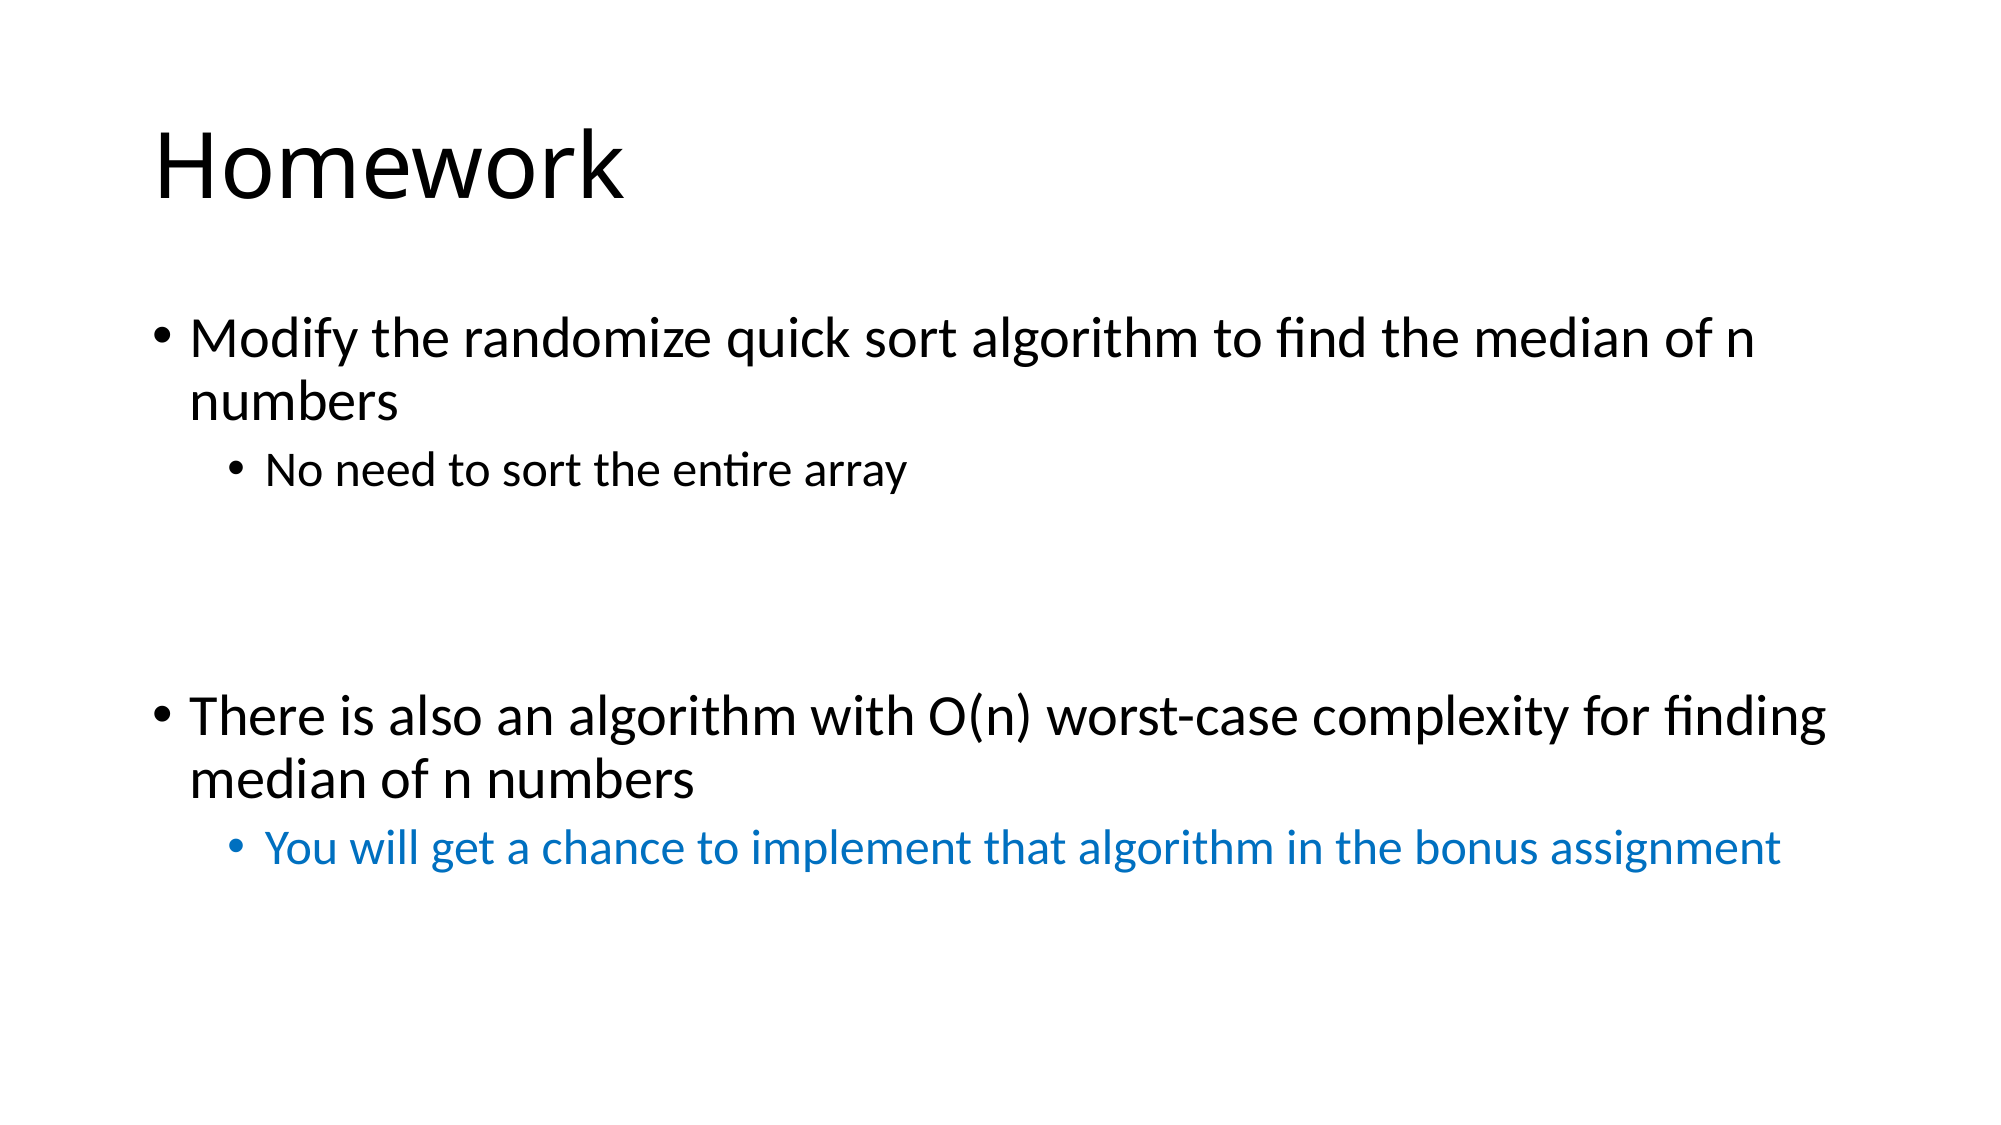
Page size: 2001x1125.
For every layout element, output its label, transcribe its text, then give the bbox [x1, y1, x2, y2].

title Homework [137, 59, 1863, 278]
list Modify the randomize quick sort algorithm to find the median of n numbers No need to sort the entire array There is also an algorithm with O(n) worst-case complexity for finding median of n numbers You will get a chance to implement that algorithm in the bonus assignment [137, 299, 1863, 1014]
